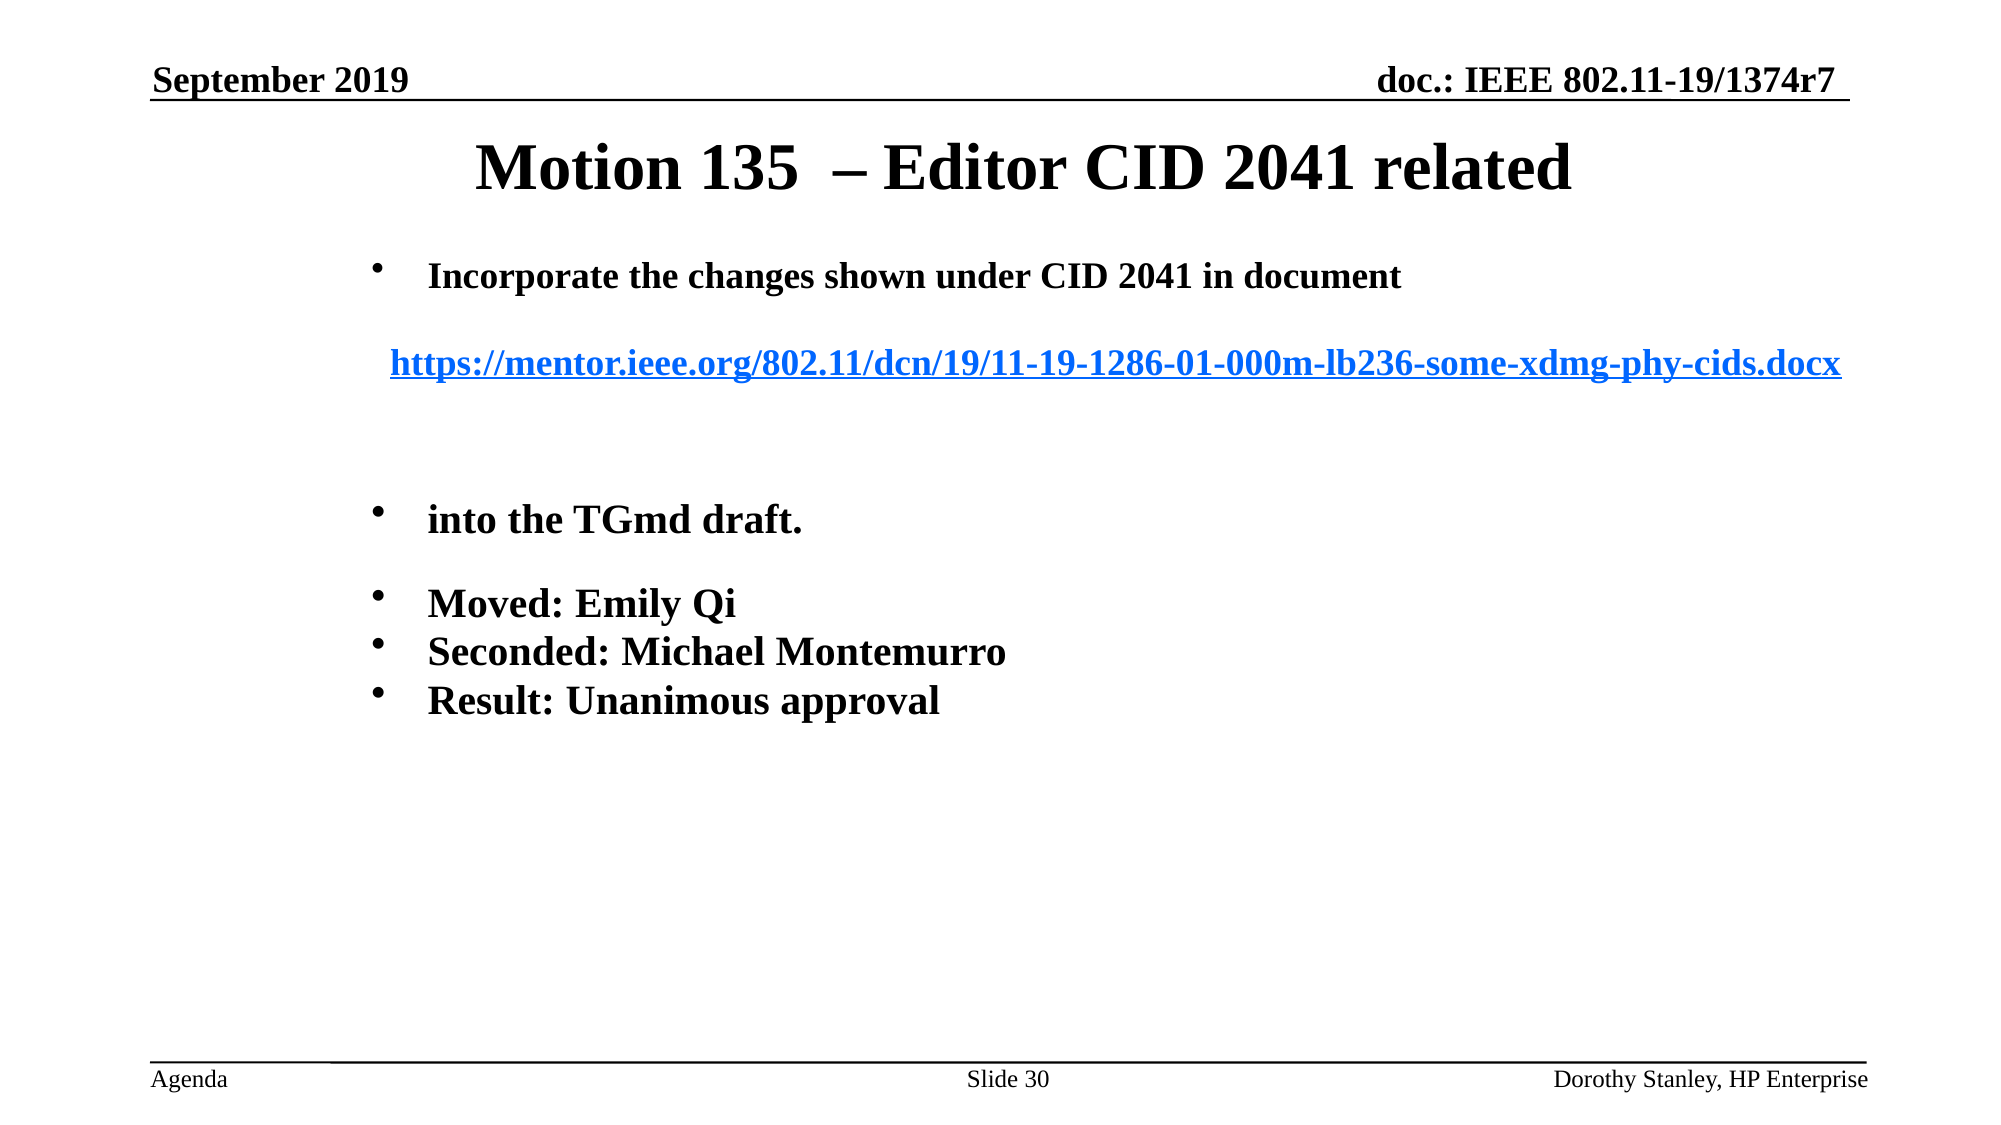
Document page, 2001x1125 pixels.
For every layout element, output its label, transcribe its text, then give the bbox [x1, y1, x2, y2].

slide_number Slide 30 [966, 1062, 1051, 1093]
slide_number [152, 54, 567, 100]
list Incorporate the changes shown under CID 2041 in document https://mentor.ieee.org/802.11/dcn/19/11-19-1286-01-000m-lb236-some-xdmg-phy-cids.docx into the TGmd draft. Moved: Emily Qi Seconded: Michael Montemurro Result: Unanimous approval [356, 251, 1911, 1002]
footer Dorothy Stanley, HP Enterprise [1549, 1062, 1869, 1093]
title Motion 135 – Editor CID 2041 related [200, 75, 1850, 250]
